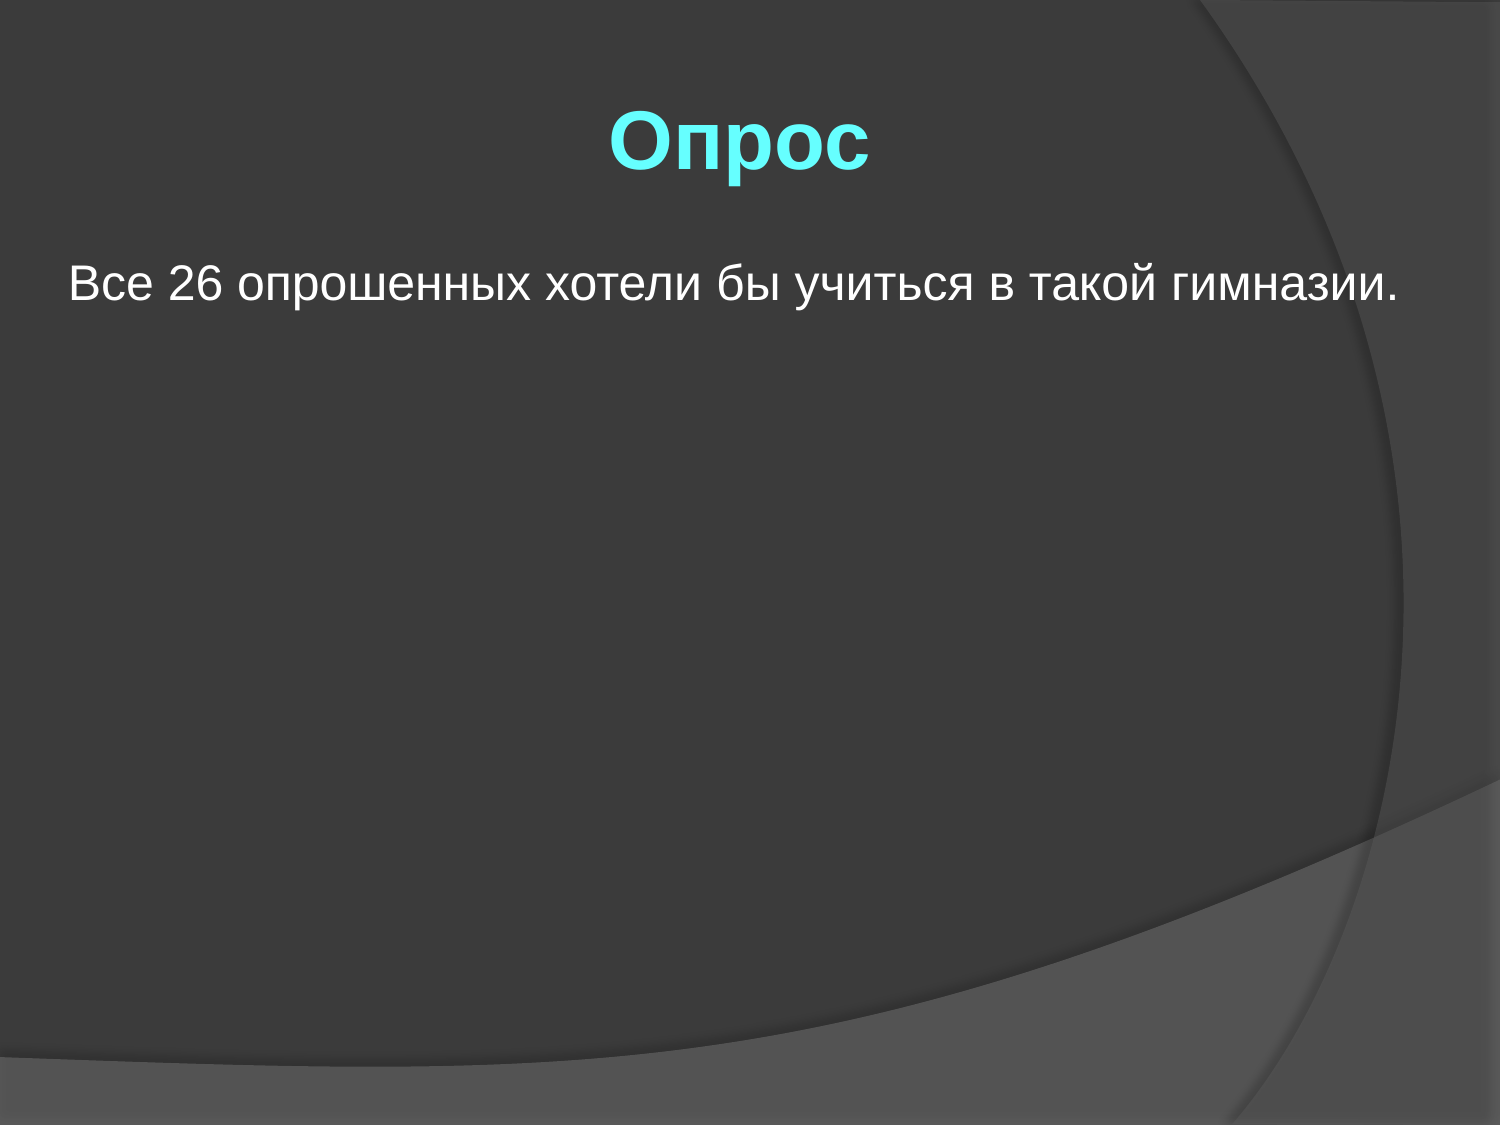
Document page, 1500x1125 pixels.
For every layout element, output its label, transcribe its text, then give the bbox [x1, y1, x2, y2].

text_box Все 26 опрошенных хотели бы учиться в такой гимназии. [53, 243, 1477, 319]
title Опрос [64, 42, 1415, 231]
